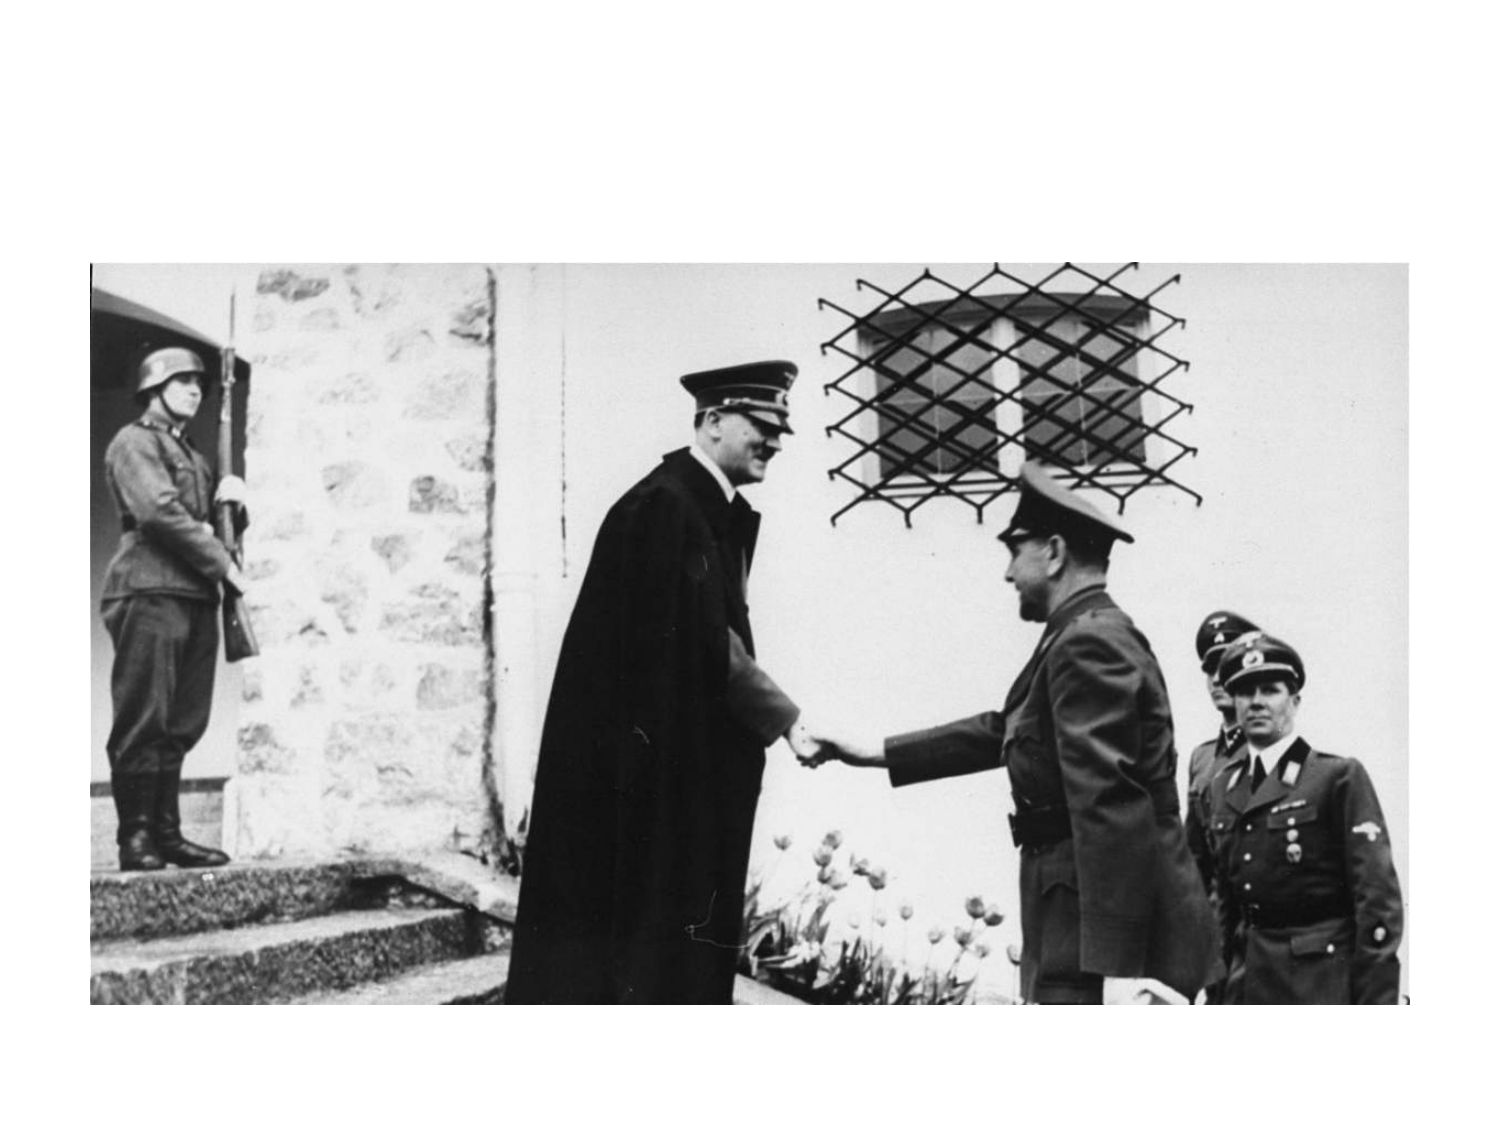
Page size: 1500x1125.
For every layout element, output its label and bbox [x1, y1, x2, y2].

list [89, 262, 1411, 1006]
